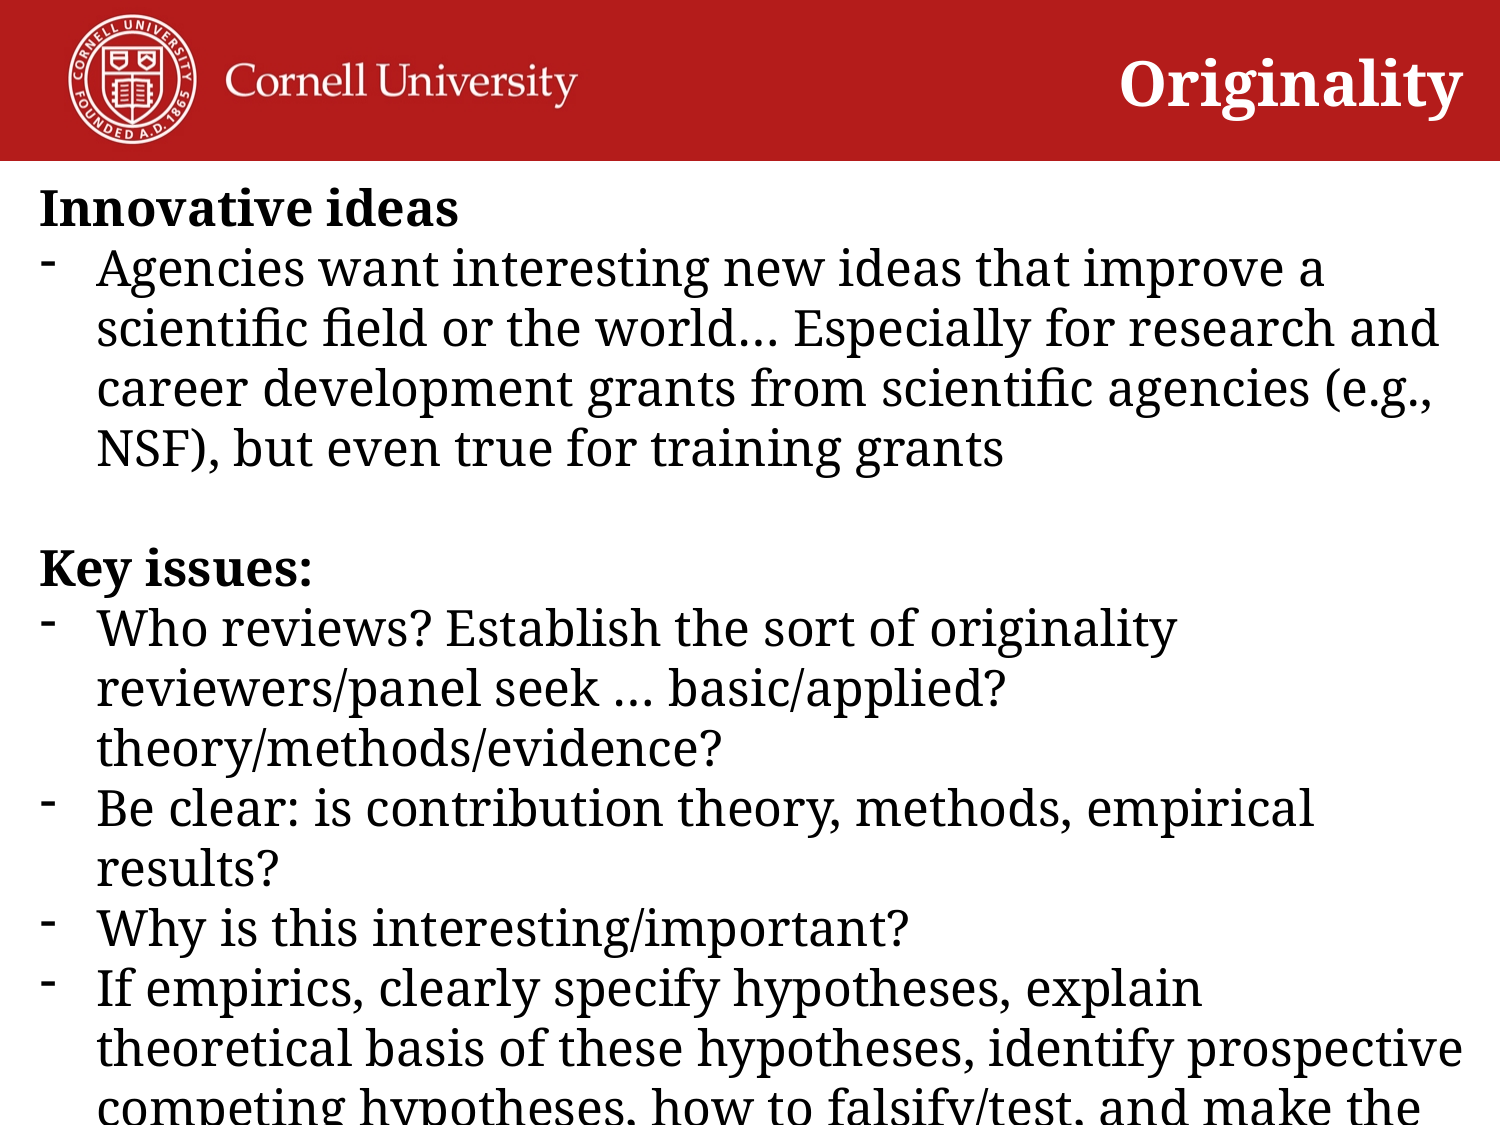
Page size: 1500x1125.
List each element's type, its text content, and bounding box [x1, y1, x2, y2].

text_box Innovative ideas Agencies want interesting new ideas that improve a scientific field or the world… Especially for research and career development grants from scientific agencies (e.g., NSF), but even true for training grants Key issues: Who reviews? Establish the sort of originality reviewers/panel seek … basic/applied? theory/methods/evidence? Be clear: is contribution theory, methods, empirical results? Why is this interesting/important? If empirics, clearly specify hypotheses, explain theoretical basis of these hypotheses, identify prospective competing hypotheses, how to falsify/test, and make the identification strategy clear. [24, 169, 1488, 1125]
picture [0, 0, 1500, 162]
